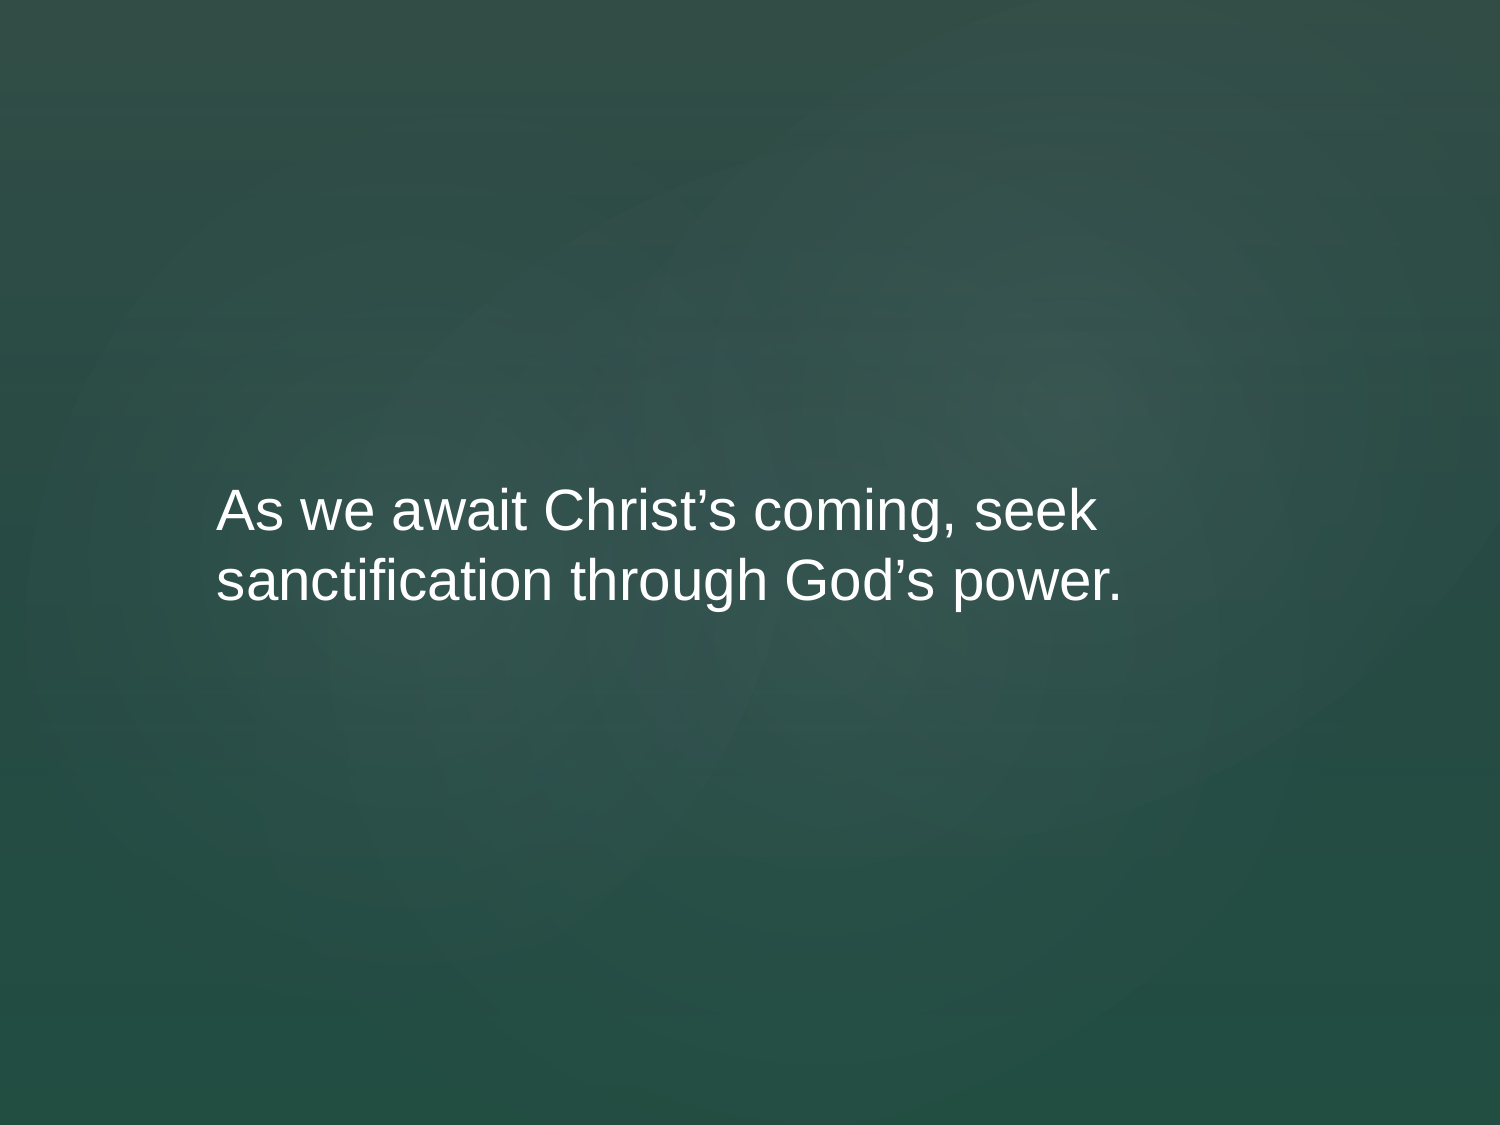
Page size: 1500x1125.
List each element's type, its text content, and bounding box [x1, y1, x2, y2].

text_box As we await Christ’s coming, seek sanctification through God’s power. [202, 464, 1332, 620]
